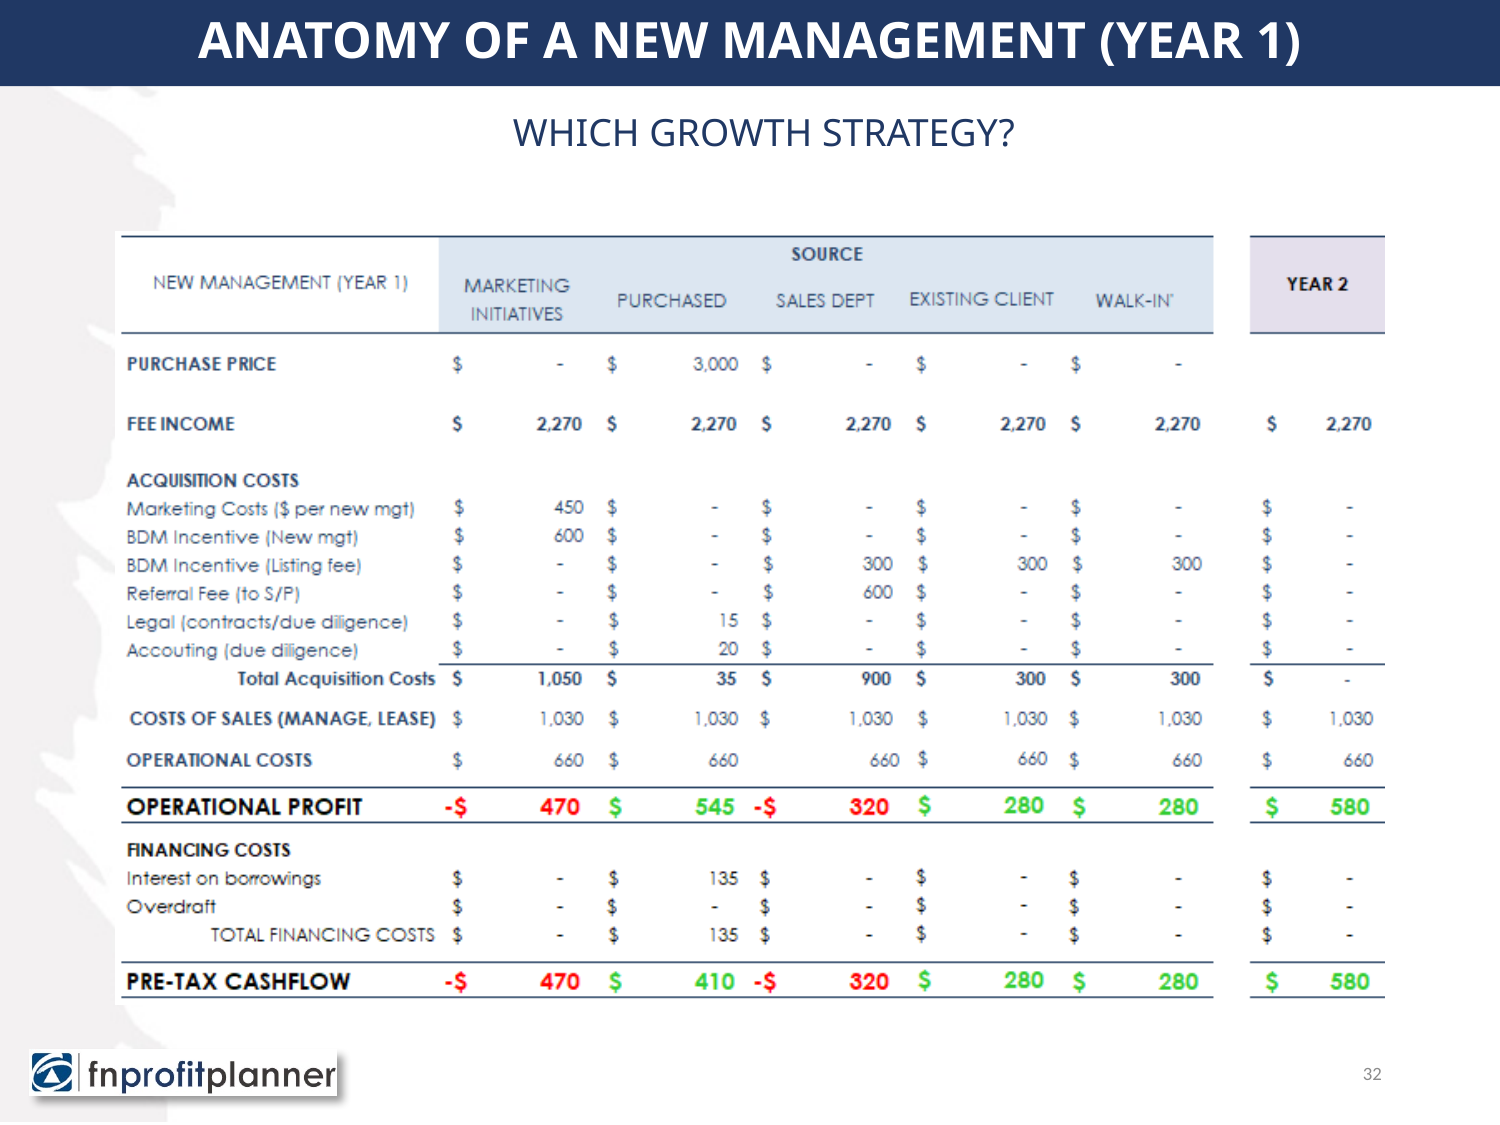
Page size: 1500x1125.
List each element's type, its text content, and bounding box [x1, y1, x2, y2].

picture [0, 0, 1385, 1122]
text_box WHICH GROWTH STRATEGY? [230, 101, 1344, 162]
text_box ANATOMY OF A NEW MANAGEMENT (yEAr 1) [230, 0, 1500, 87]
slide_number 32 [1059, 1042, 1397, 1103]
